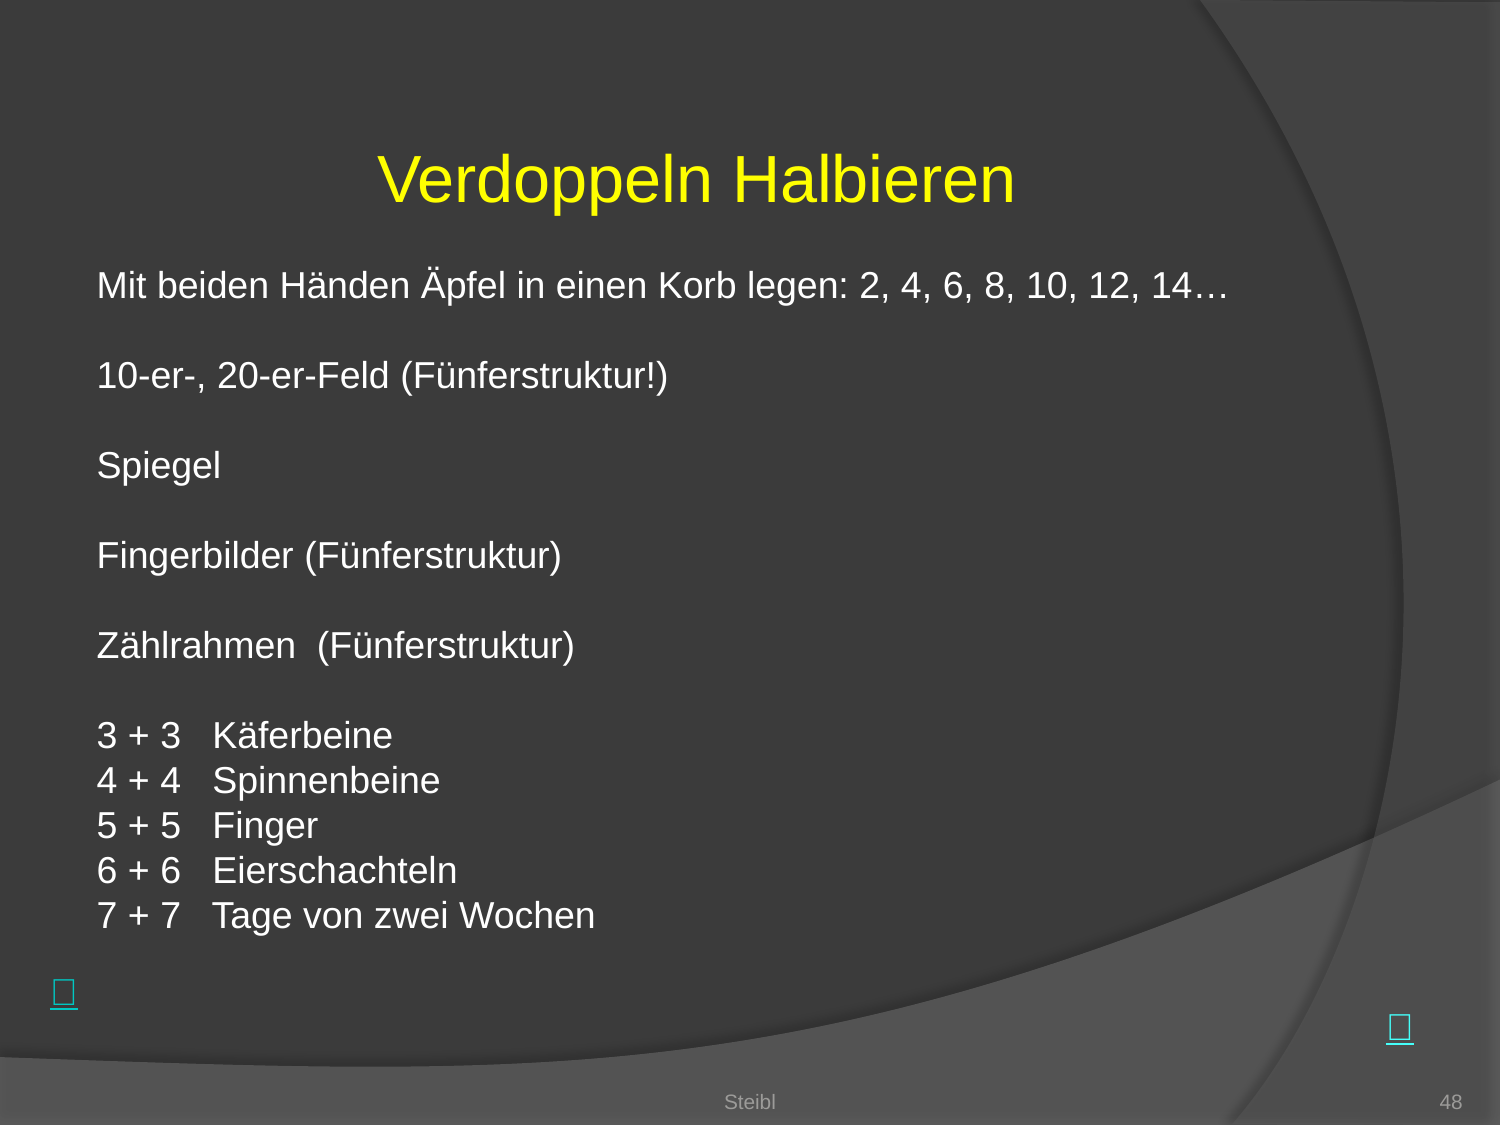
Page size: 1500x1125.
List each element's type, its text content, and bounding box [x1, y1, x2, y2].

slide_number 48 [1337, 1053, 1463, 1114]
text_box Verdoppeln Halbieren Mit beiden Händen Äpfel in einen Korb legen: 2, 4, 6, 8, 10, 12, 14… 10-er-, 20-er-Feld (Fünferstruktur!) Spiegel Fingerbilder (Fünferstruktur) Zählrahmen (Fünferstruktur) 3 + 3 Käferbeine 4 + 4 Spinnenbeine 5 + 5 Finger 6 + 6 Eierschachteln 7 + 7 Tage von zwei Wochen [81, 128, 1313, 944]
footer Steibl [512, 1053, 988, 1114]
